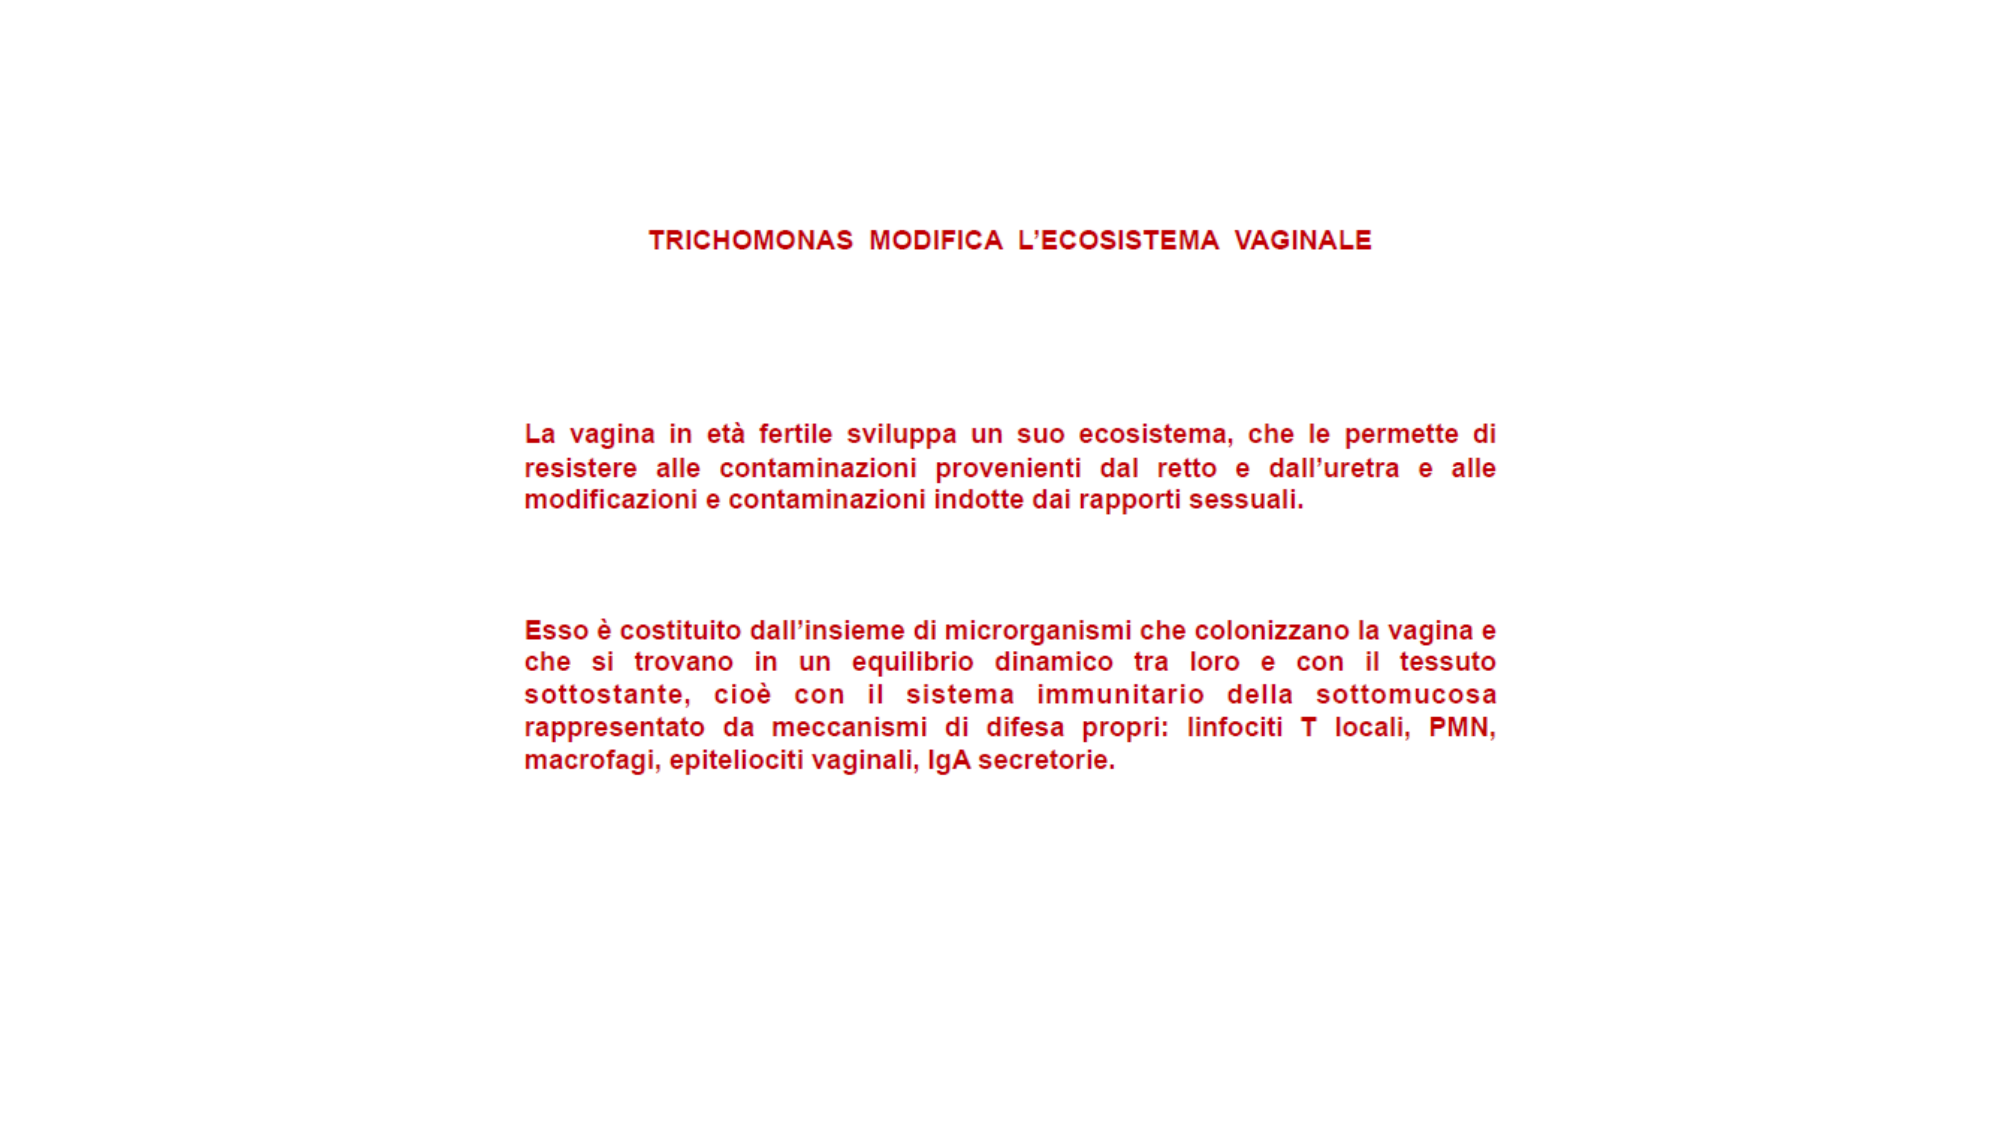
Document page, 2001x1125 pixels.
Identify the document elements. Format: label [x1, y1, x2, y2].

picture [378, 138, 1622, 987]
